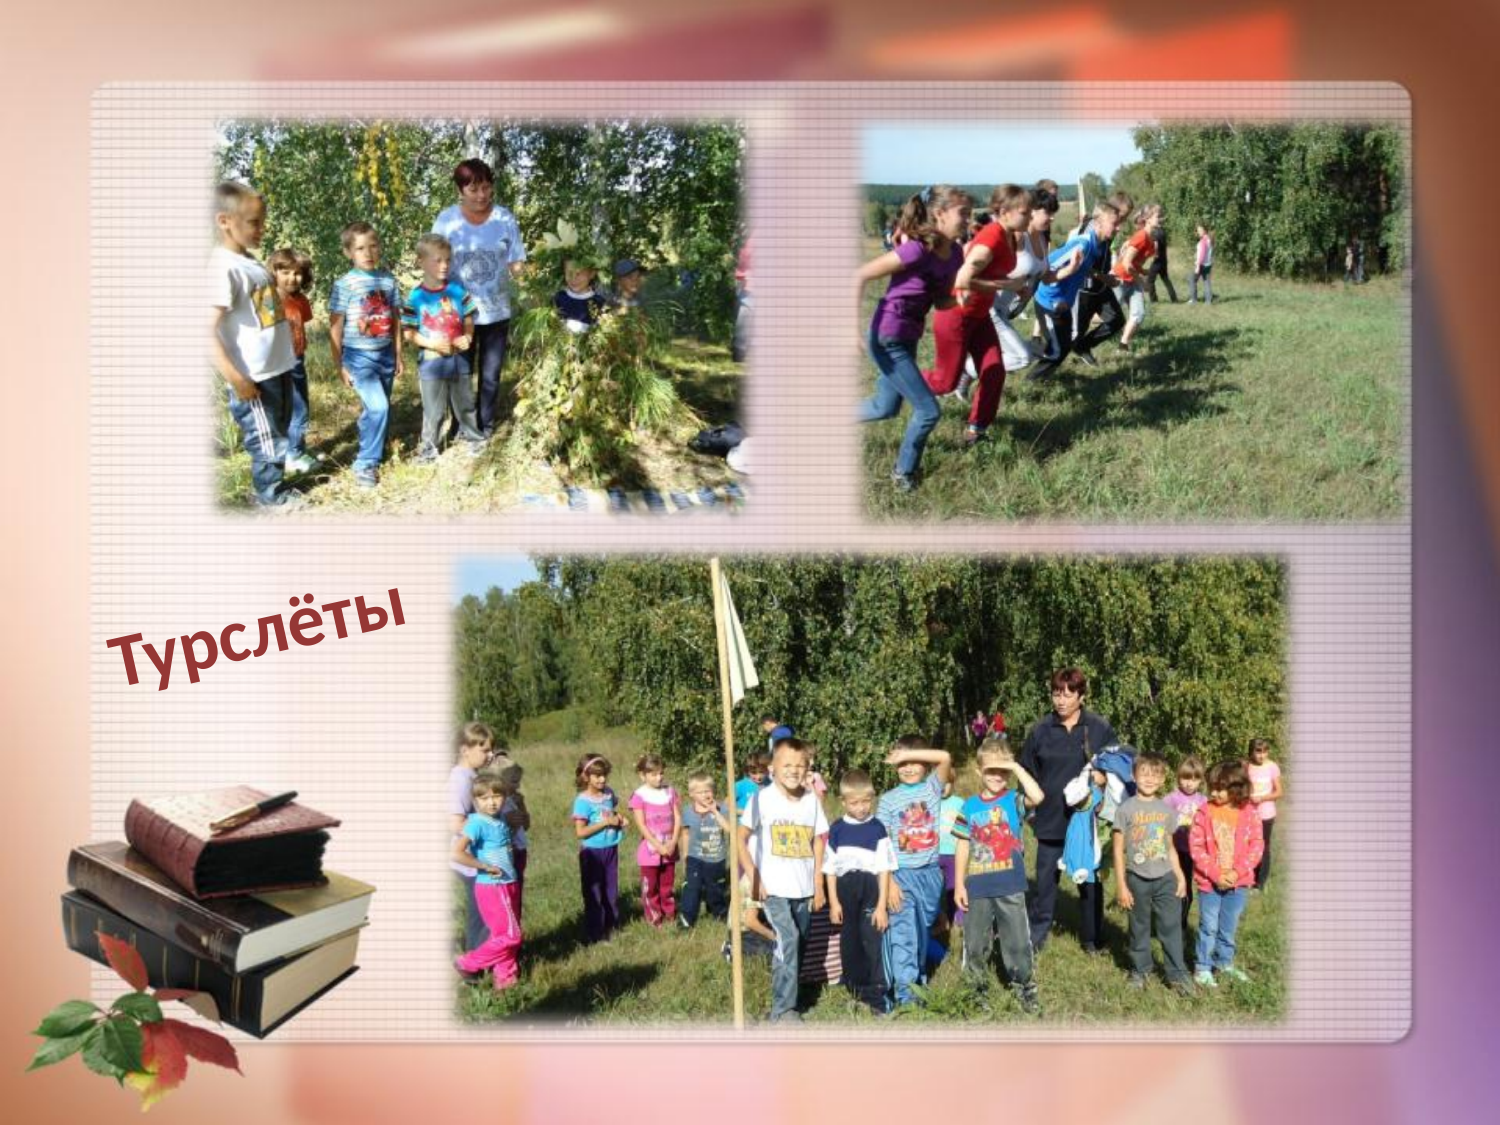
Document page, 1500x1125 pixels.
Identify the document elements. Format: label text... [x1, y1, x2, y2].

picture [0, 0, 1500, 1125]
text_box Турслёты [84, 539, 430, 714]
